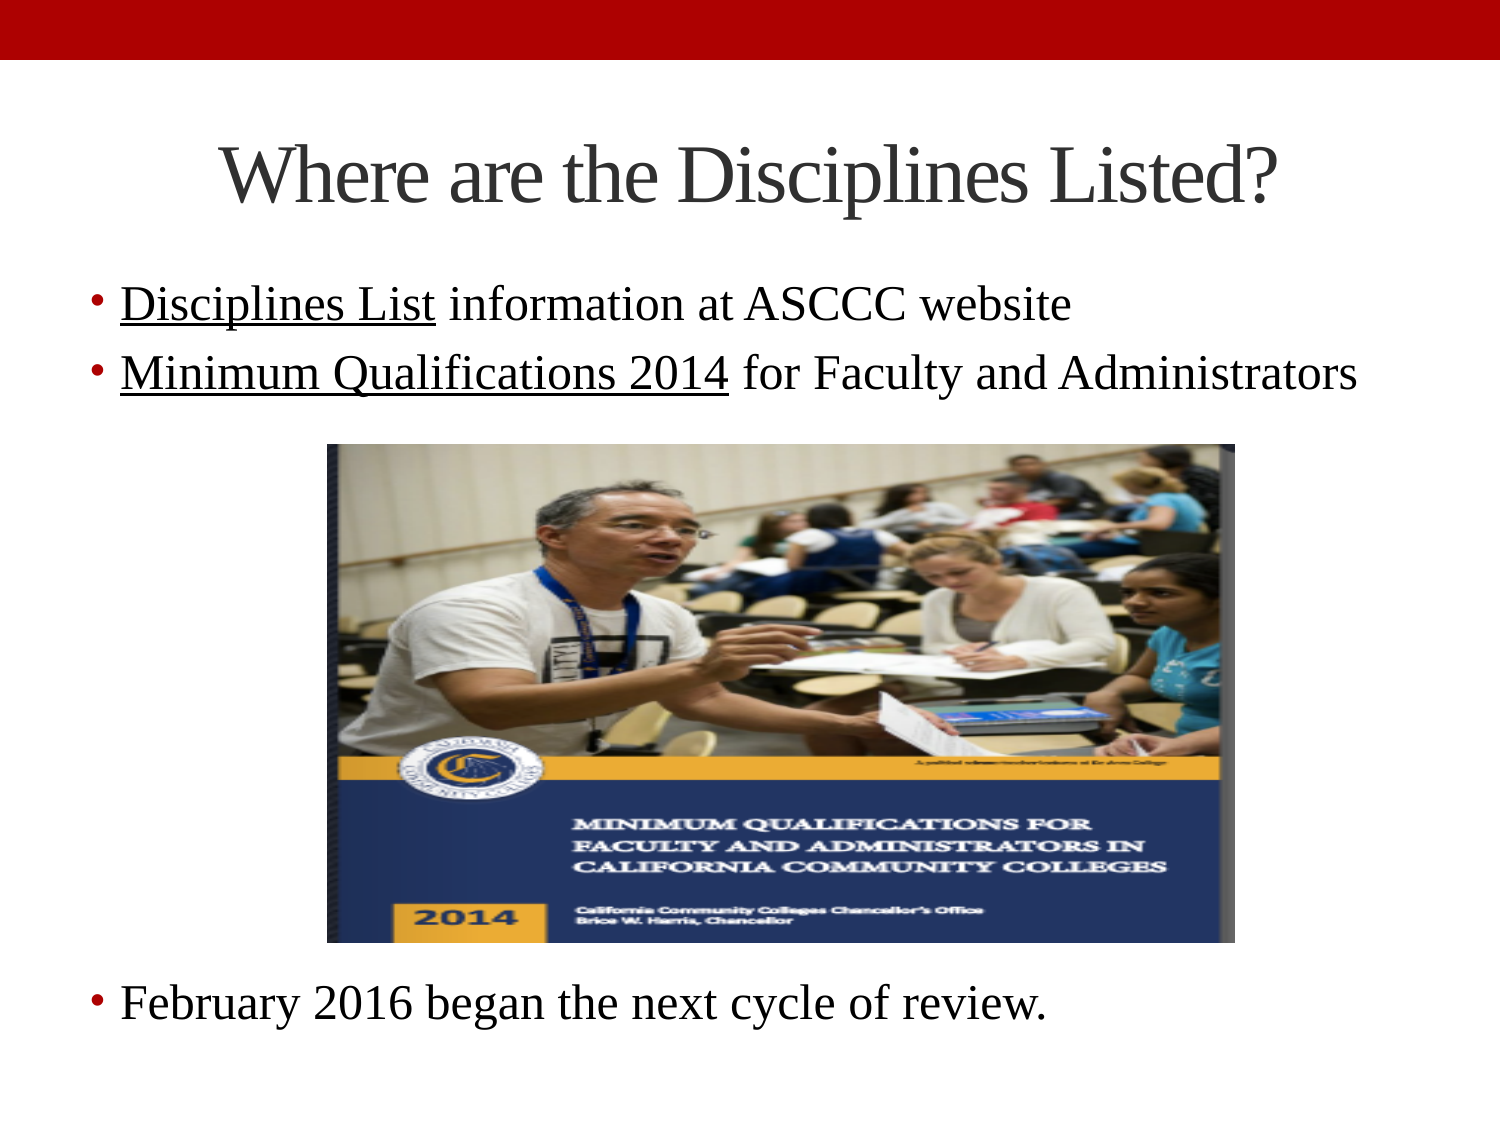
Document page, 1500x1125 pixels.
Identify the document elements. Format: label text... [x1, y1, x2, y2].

picture [327, 443, 1235, 944]
title Where are the Disciplines Listed? [75, 87, 1425, 250]
list Disciplines List information at ASCCC website Minimum Qualifications 2014 for Faculty and Administrators February 2016 began the next cycle of review. [75, 262, 1425, 1063]
